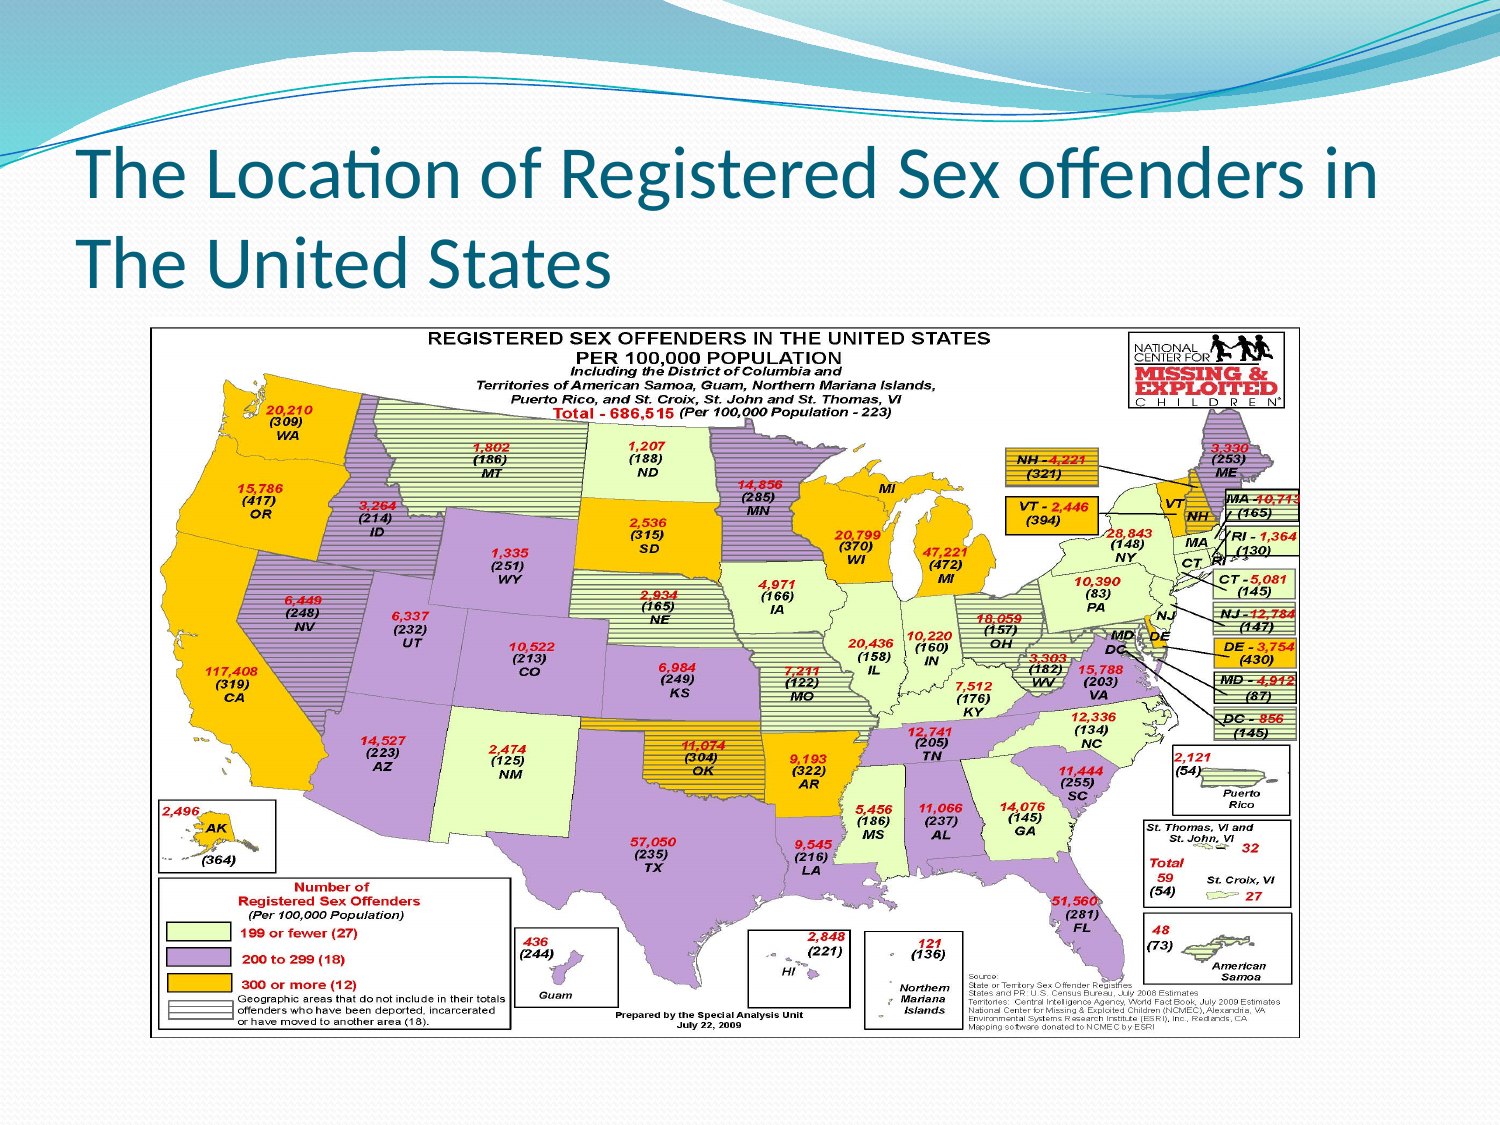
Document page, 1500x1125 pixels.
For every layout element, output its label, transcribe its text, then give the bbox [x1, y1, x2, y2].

title The Location of Registered Sex offenders in The United States [74, 115, 1426, 304]
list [149, 317, 1301, 1038]
